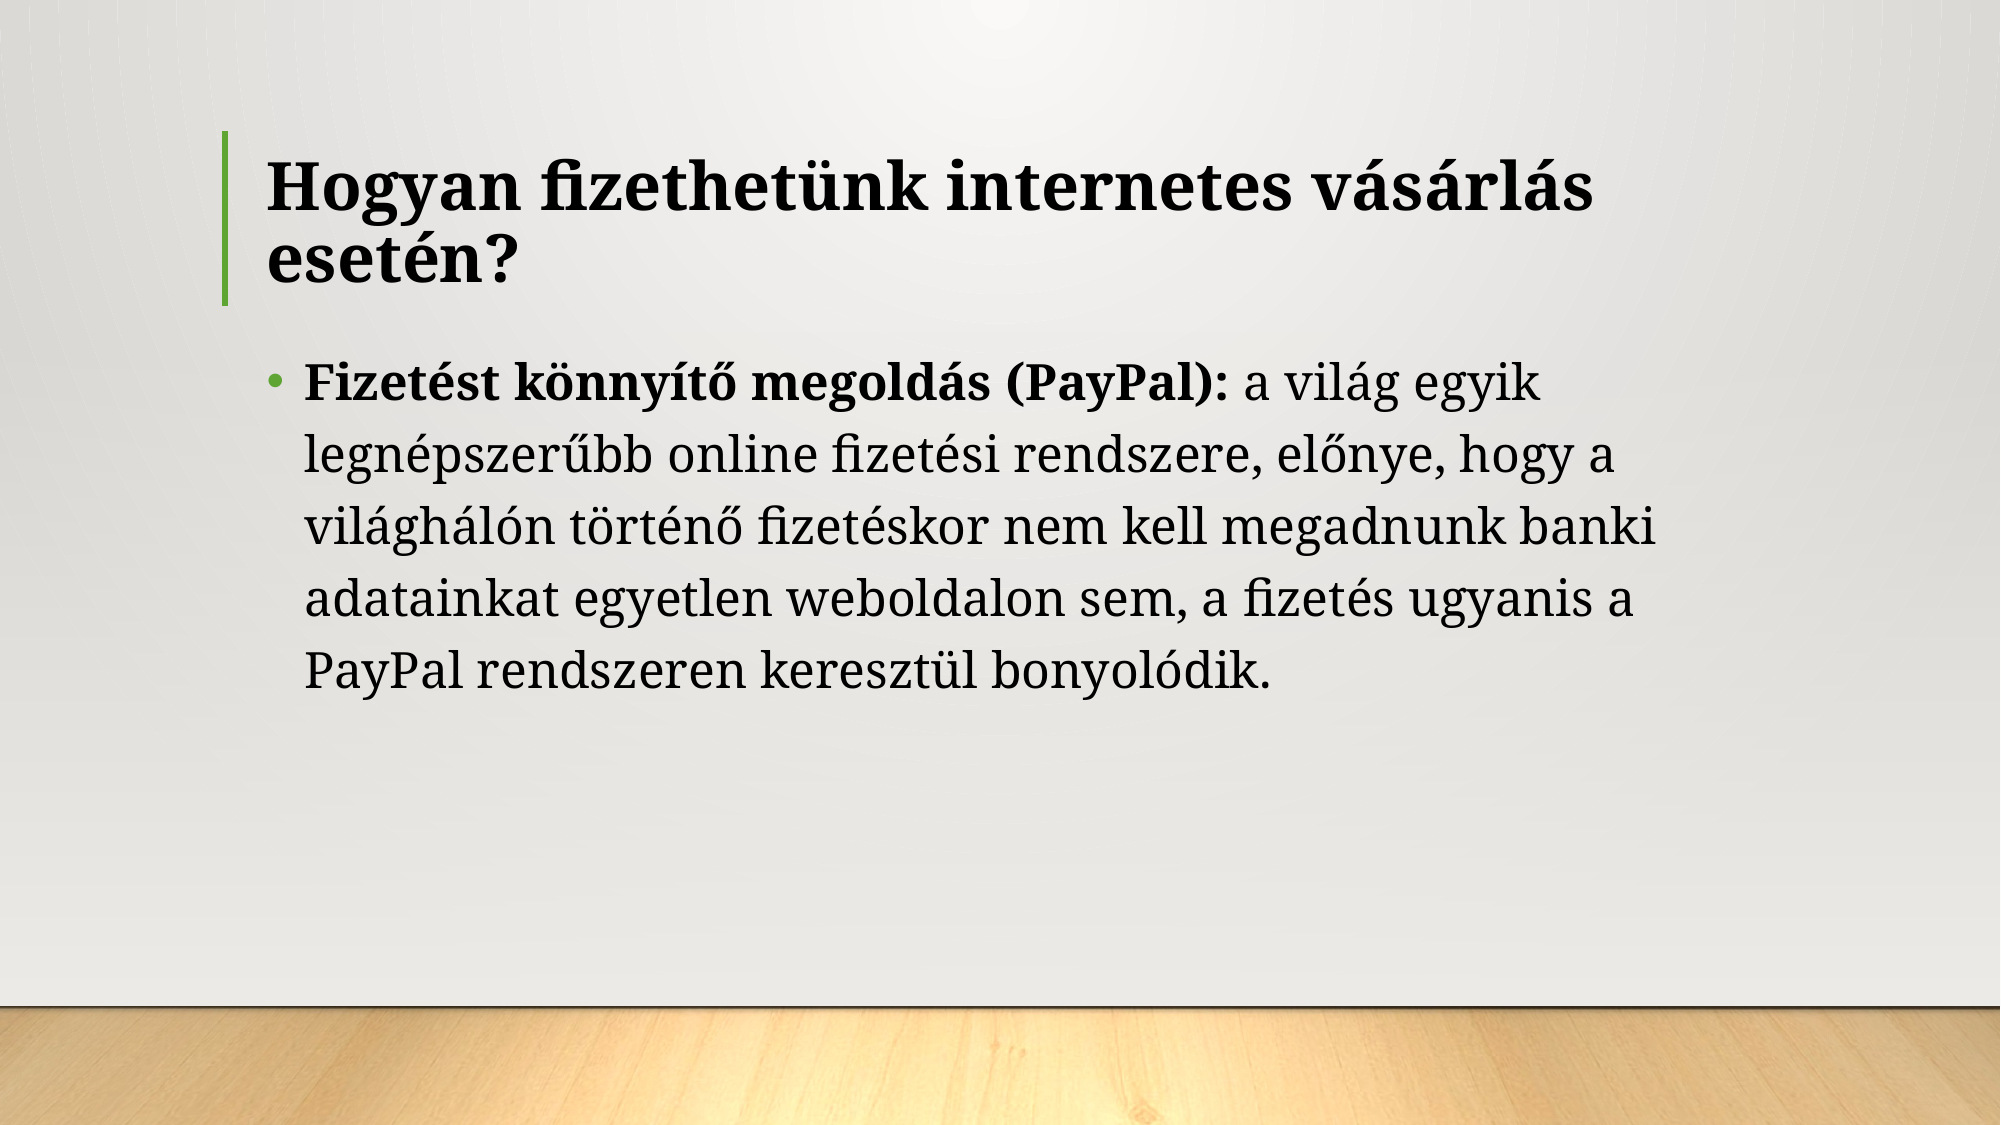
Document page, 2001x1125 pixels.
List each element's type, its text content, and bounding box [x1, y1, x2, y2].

picture [0, 1006, 2000, 1125]
list Fizetést könnyítő megoldás (PayPal): a világ egyik legnépszerűbb online fizetési rendszere, előnye, hogy a világhálón történő fizetéskor nem kell megadnunk banki adatainkat egyetlen weboldalon sem, a fizetés ugyanis a PayPal rendszeren keresztül bonyolódik. [251, 330, 1814, 1032]
title Hogyan fizethetünk internetes vásárlás esetén? [251, 131, 1814, 305]
